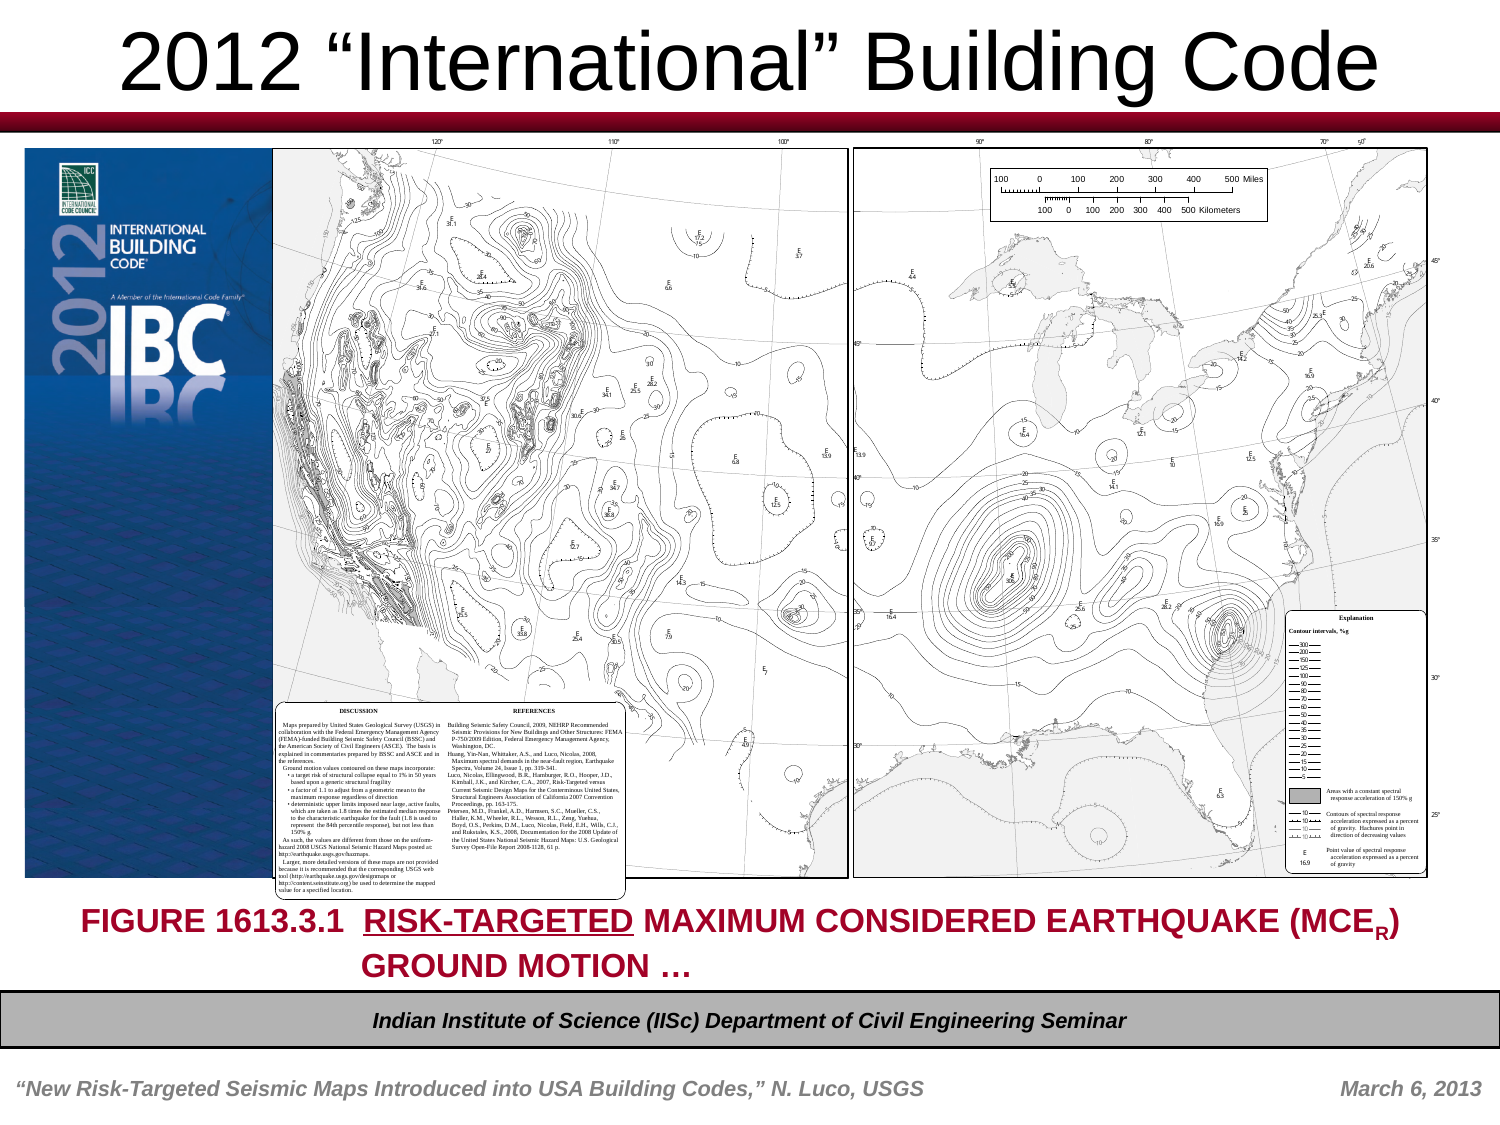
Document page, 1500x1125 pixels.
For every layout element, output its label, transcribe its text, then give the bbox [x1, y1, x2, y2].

text_box Indian Institute of Science (IISc) Department of Civil Engineering Seminar [0, 991, 1500, 1048]
text_box “New Risk-Targeted Seismic Maps Introduced into USA Building Codes,” N. Luco, USGS March 6, 2013 [0, 1049, 1500, 1125]
picture [24, 147, 273, 879]
text_box FIGURE 1613.3.1 RISK-TARGETED MAXIMUM CONSIDERED EARTHQUAKE (MCER) GROUND MOTION … [0, 891, 1500, 991]
title 2012 “International” Building Code [77, 13, 1423, 101]
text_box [229, 99, 1488, 971]
